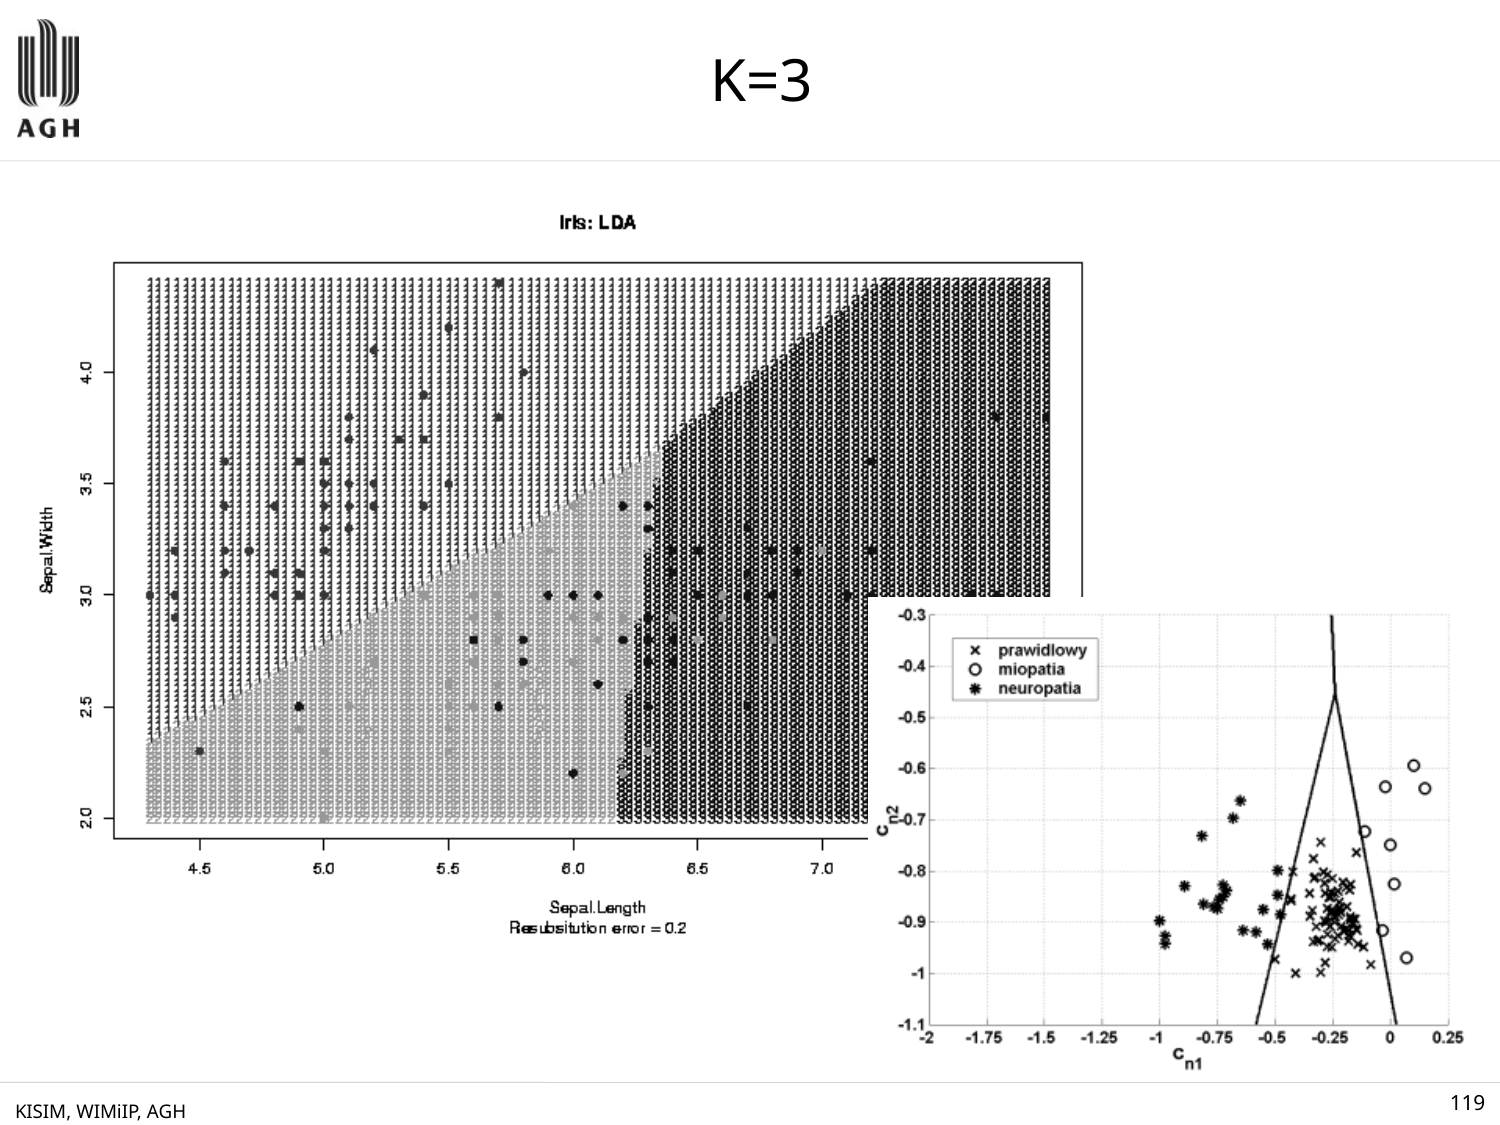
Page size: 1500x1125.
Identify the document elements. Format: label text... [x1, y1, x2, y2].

title K=3 [147, 30, 1377, 126]
picture [29, 184, 1475, 1075]
footer KISIM, WIMiIP, AGH [0, 1092, 476, 1125]
picture [17, 19, 79, 138]
